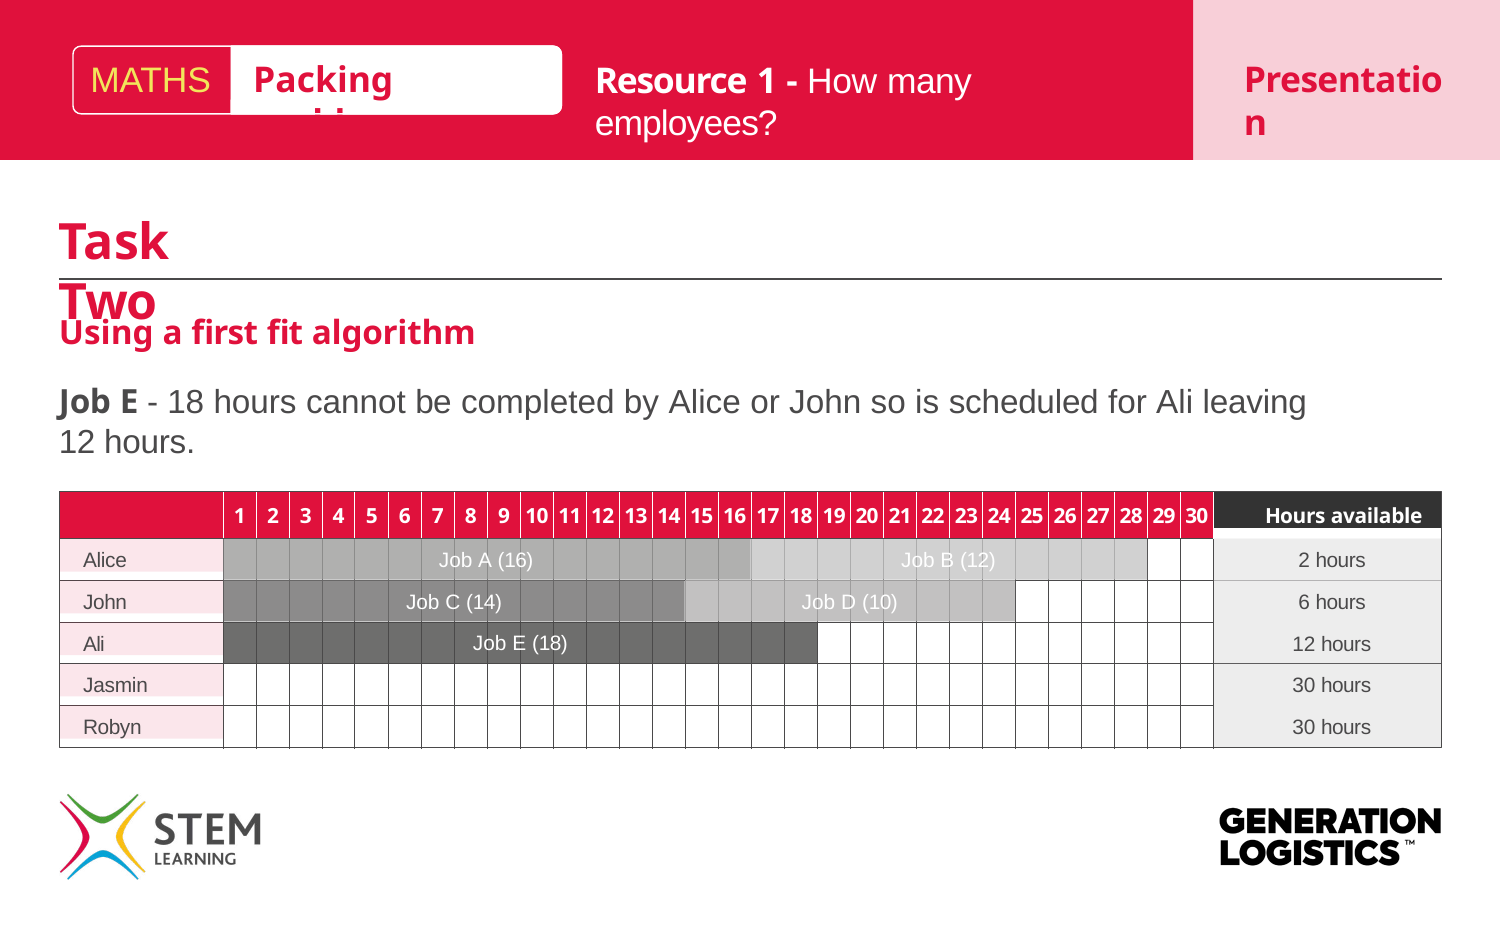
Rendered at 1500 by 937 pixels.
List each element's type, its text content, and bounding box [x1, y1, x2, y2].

title Resource 1 - How many employees? [592, 55, 1144, 215]
text_box Task Two [56, 207, 272, 309]
text_box Presentation [1241, 55, 1450, 143]
text_box Using a first fit algorithm Job E - 18 hours cannot be completed by Alice or John so is scheduled for Ali leaving 12 hours. [56, 309, 1346, 461]
picture [59, 793, 261, 880]
text_box Packing problems [231, 111, 561, 143]
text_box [223, 579, 1016, 622]
text_box [72, 46, 562, 114]
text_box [58, 490, 1443, 750]
picture [1219, 807, 1441, 866]
